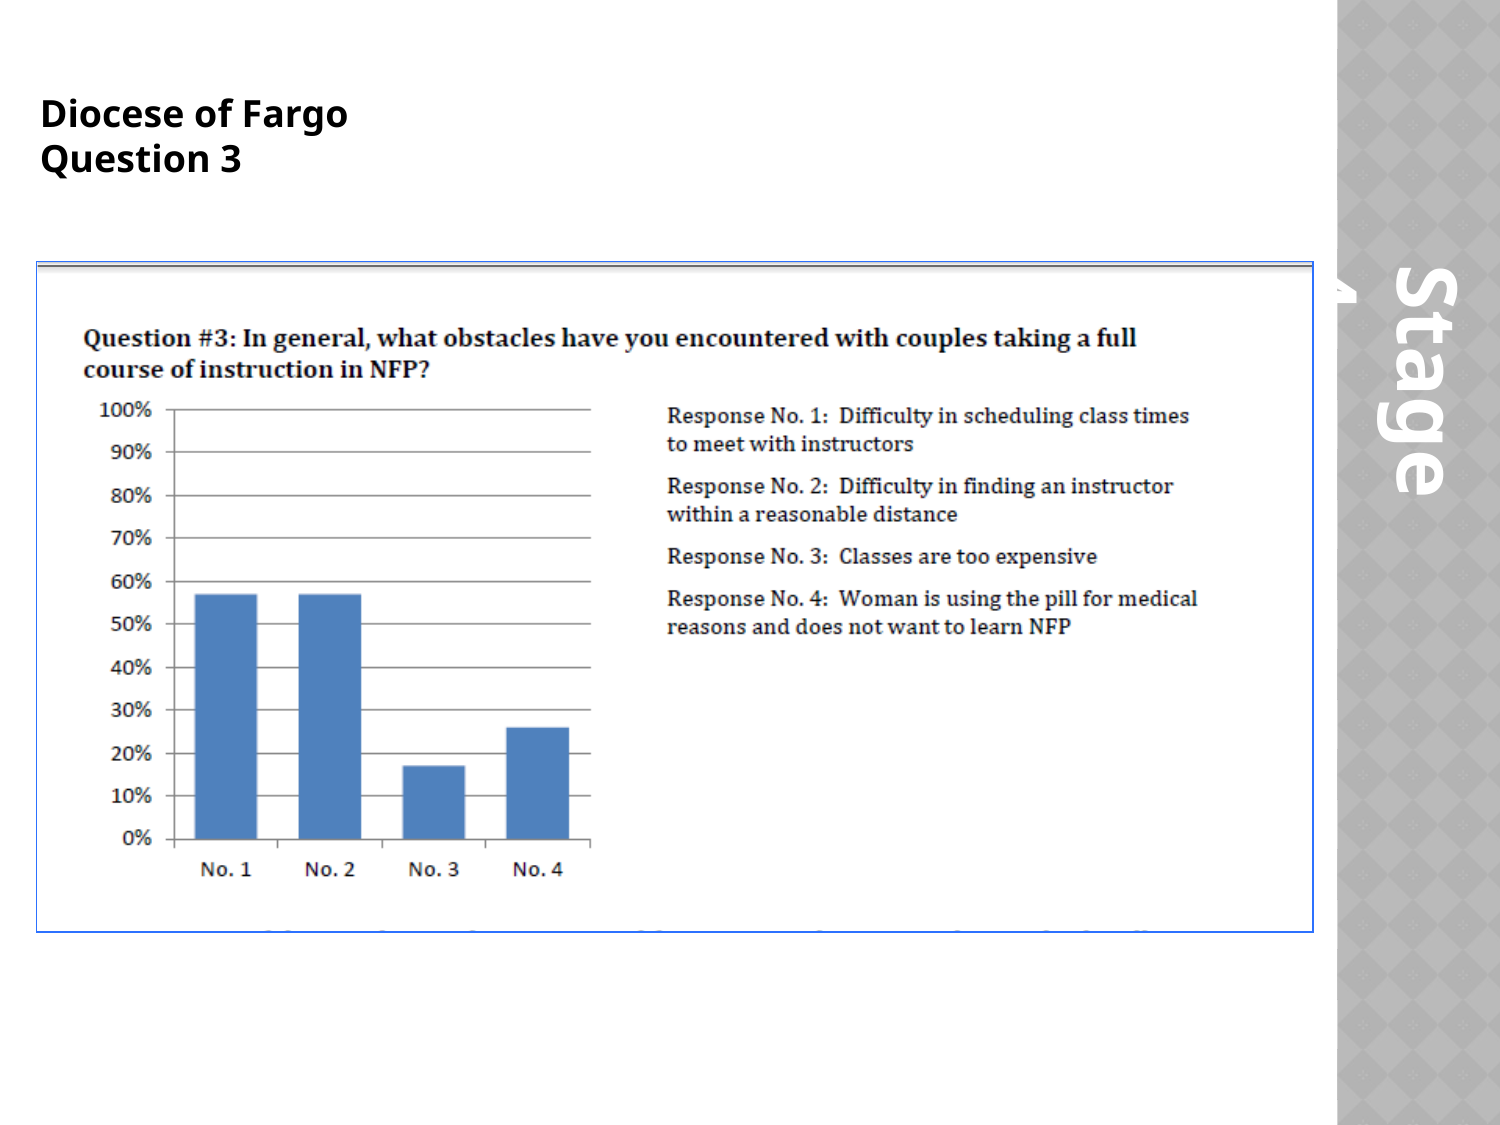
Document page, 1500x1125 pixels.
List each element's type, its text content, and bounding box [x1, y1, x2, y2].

picture [36, 261, 1313, 932]
text_box Stage 4 [1273, 249, 1489, 556]
text_box Diocese of Fargo Question 3 [24, 37, 888, 188]
